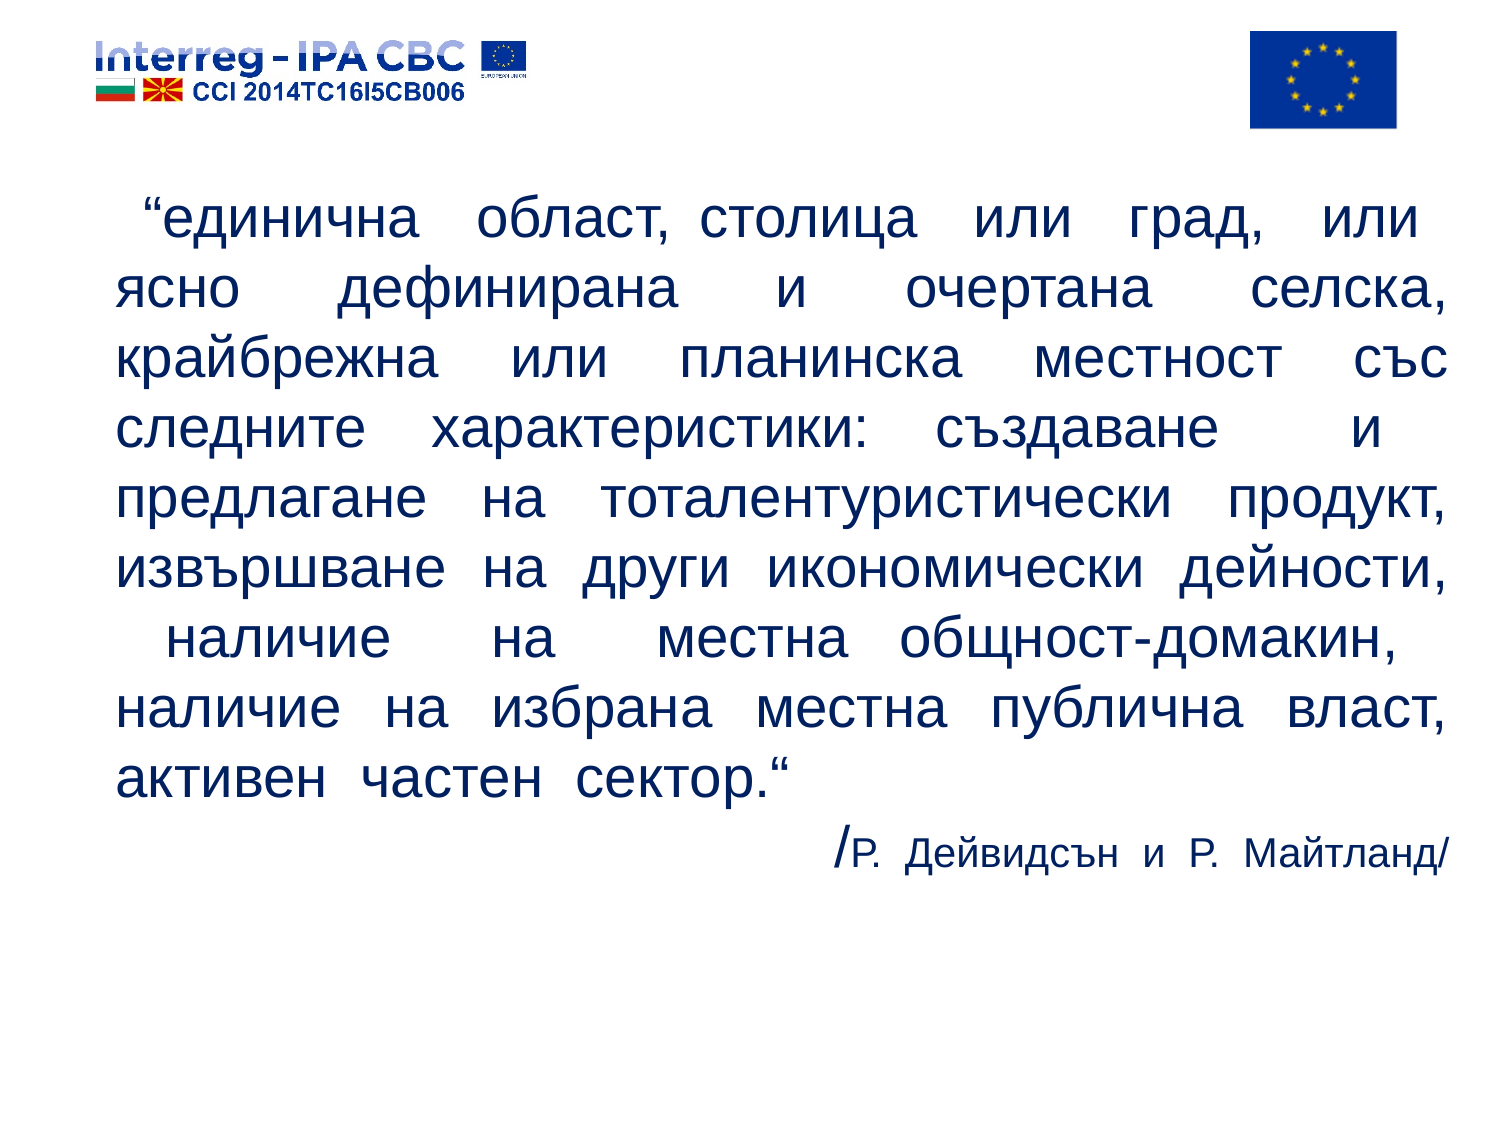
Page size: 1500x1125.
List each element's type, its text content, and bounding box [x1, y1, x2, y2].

picture [73, 18, 548, 129]
picture [1250, 31, 1399, 131]
text_box “единична област, столица или град, или ясно дефинирана и очертана селска, крайбрежна или планинска местност със следните характеристики: създаване и предлагане на тоталентуристически продукт, извършване на други икономически дейности, наличие на местна общност-домакин, наличие на избрана местна публична власт, активен частен сектор.“ /Р. Дейвидсън и Р. Майтланд/ [100, 171, 1465, 887]
